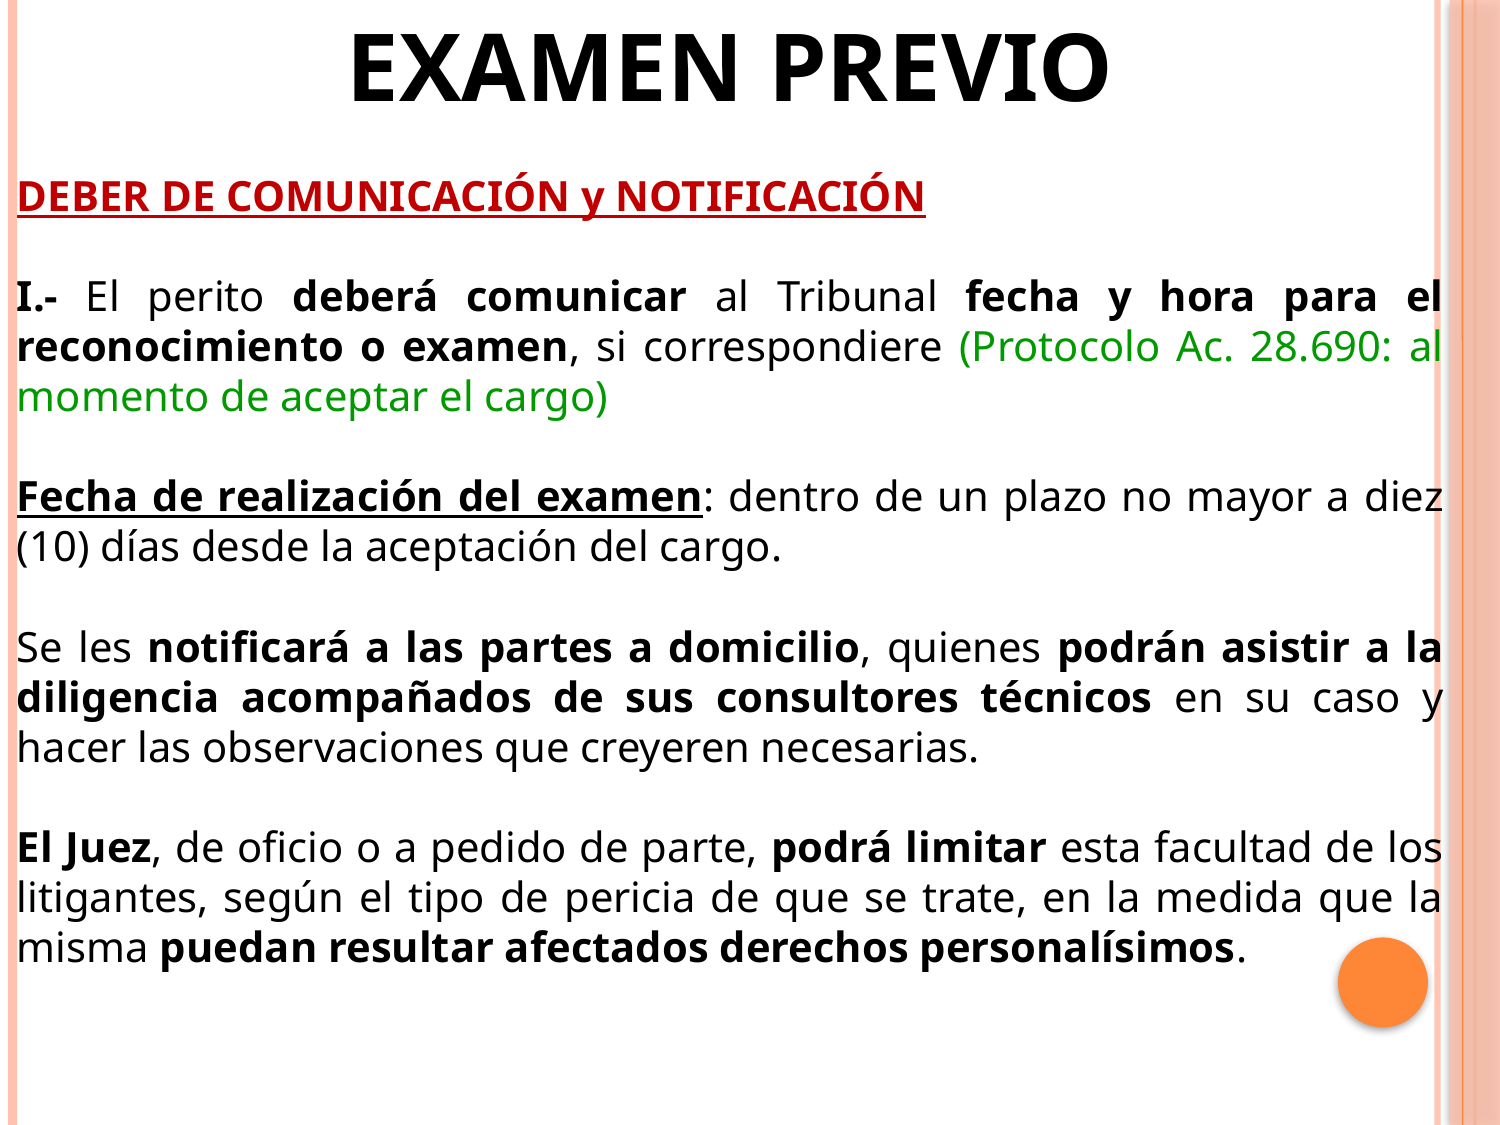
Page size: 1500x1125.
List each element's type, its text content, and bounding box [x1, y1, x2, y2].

text_box [53, 125, 1258, 258]
text_box EXAMEN PREVIO DEBER DE COMUNICACIÓN y NOTIFICACIÓN I.- El perito deberá comunicar al Tribunal fecha y hora para el reconocimiento o examen, si correspondiere (Protocolo Ac. 28.690: al momento de aceptar el cargo) Fecha de realización del examen: dentro de un plazo no mayor a diez (10) días desde la aceptación del cargo. Se les notificará a las partes a domicilio, quienes podrán asistir a la diligencia acompañados de sus consultores técnicos en su caso y hacer las observaciones que creyeren necesarias. El Juez, de oficio o a pedido de parte, podrá limitar esta facultad de los litigantes, según el tipo de pericia de que se trate, en la medida que la misma puedan resultar afectados derechos personalísimos. [2, 0, 1459, 1125]
